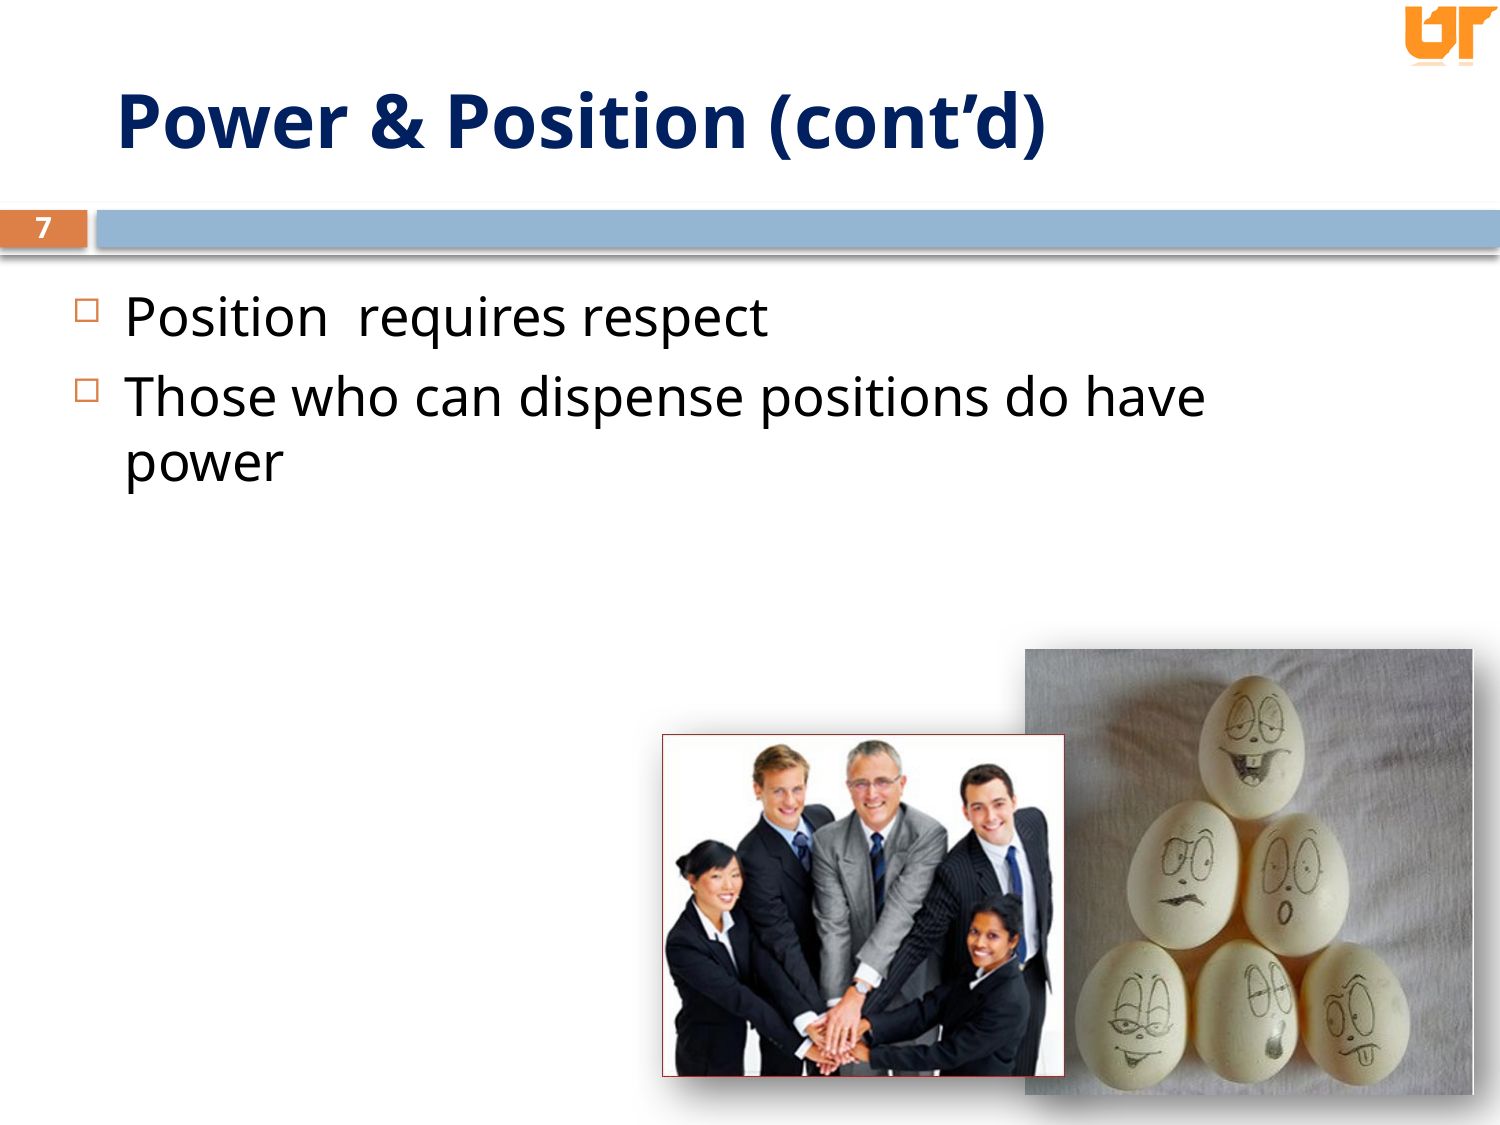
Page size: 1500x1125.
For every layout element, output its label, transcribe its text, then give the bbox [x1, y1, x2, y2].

title Power & Position (cont’d) [100, 37, 1438, 200]
picture [662, 649, 1474, 1096]
slide_number 6 [0, 208, 88, 249]
list Position requires respect Those who can dispense positions do have power [57, 275, 1395, 1013]
picture [1399, 0, 1500, 66]
